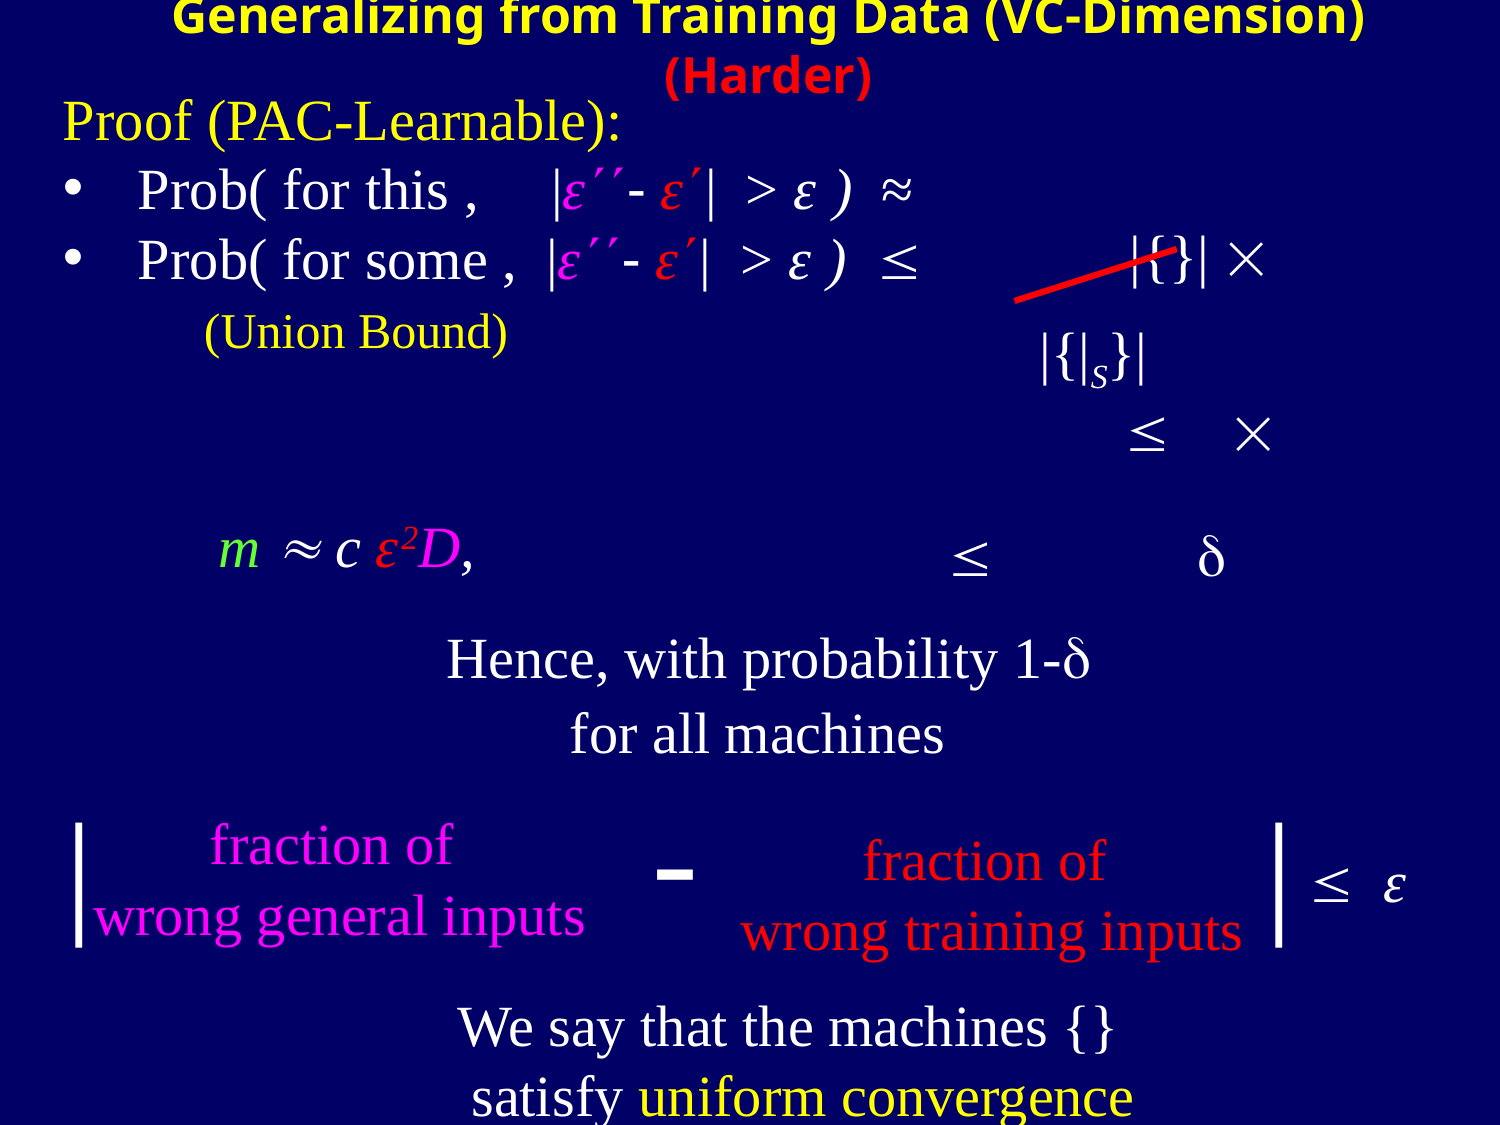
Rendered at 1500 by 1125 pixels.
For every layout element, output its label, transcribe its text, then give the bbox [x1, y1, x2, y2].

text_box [977, 249, 1210, 395]
text_box m  c ԑ2D, [203, 501, 504, 587]
text_box (Union Bound) [189, 290, 524, 366]
text_box   [933, 510, 1241, 596]
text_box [29, 761, 1433, 972]
text_box for all machines [474, 698, 1040, 760]
text_box Hence, with probability 1- [337, 612, 1200, 698]
text_box Generalizing from Training Data (VC-Dimension) (Harder) [62, 0, 1475, 138]
